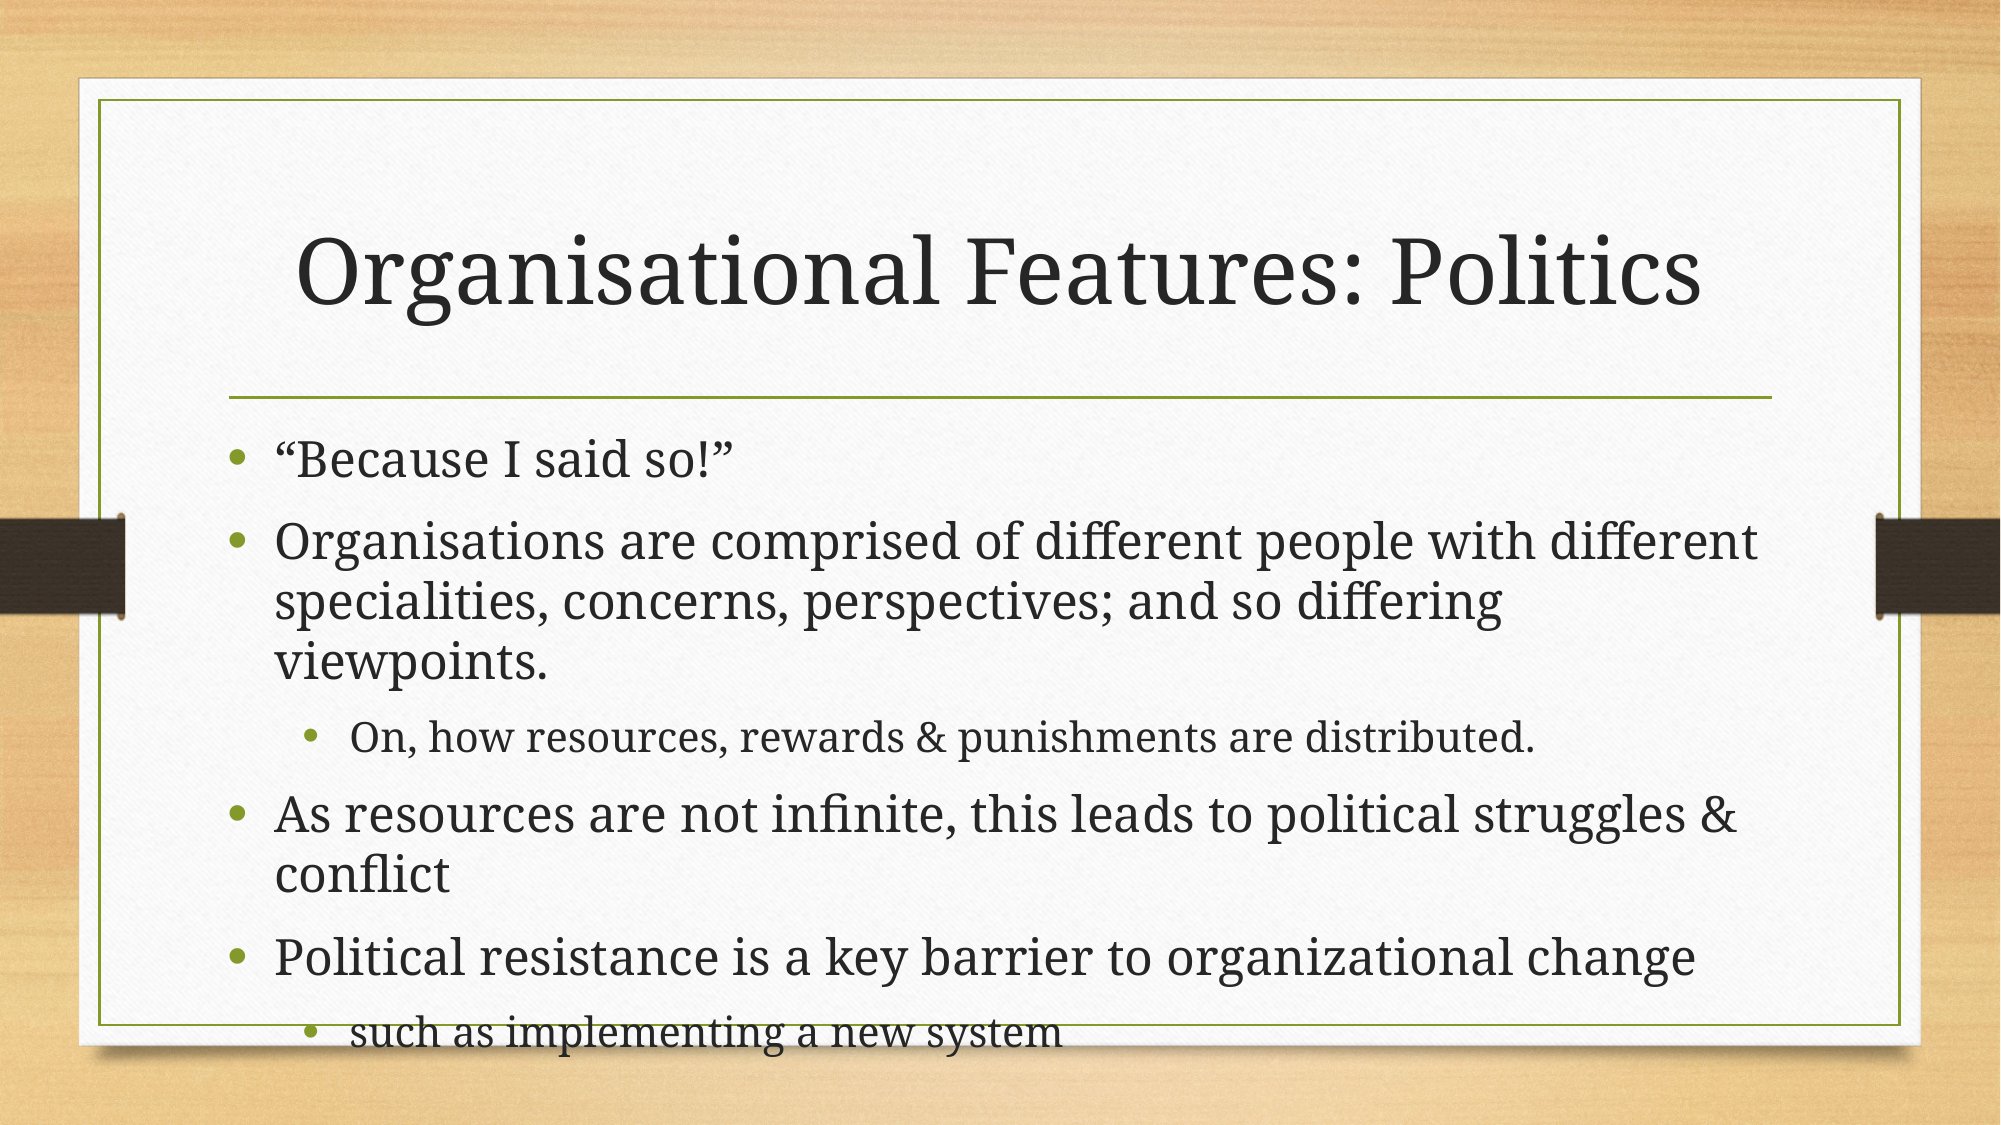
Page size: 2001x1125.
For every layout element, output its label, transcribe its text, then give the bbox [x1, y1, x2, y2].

picture [0, 0, 2001, 1125]
title Organisational Features: Politics [212, 161, 1788, 375]
list “Because I said so!” Organisations are comprised of different people with different specialities, concerns, perspectives; and so differing viewpoints. On, how resources, rewards & punishments are distributed. As resources are not infinite, this leads to political struggles & conflict Political resistance is a key barrier to organizational change such as implementing a new system [212, 419, 1788, 964]
